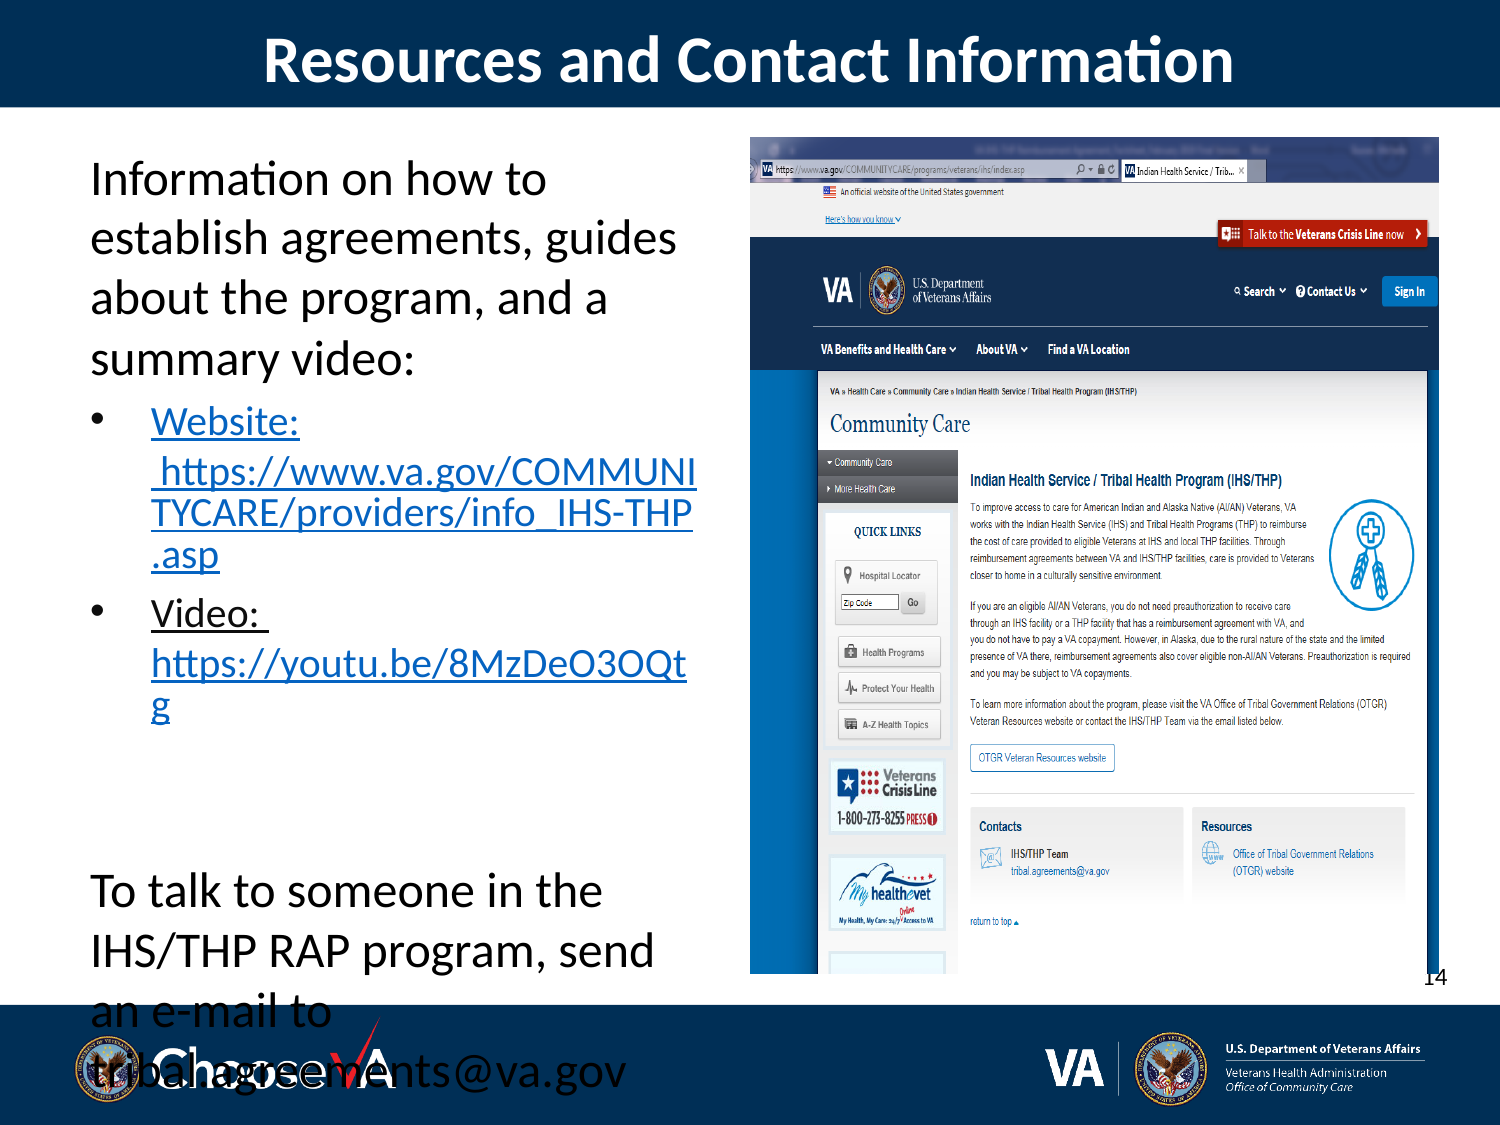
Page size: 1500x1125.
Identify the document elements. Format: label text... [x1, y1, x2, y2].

text_box Resources and Contact Information [0, 0, 1500, 113]
picture [750, 137, 1439, 974]
picture [74, 1015, 396, 1103]
text_box Information on how to establish agreements, guides about the program, and a summary video: Website: https://www.va.gov/COMMUNITYCARE/providers/info_IHS-THP.asp Video: https://youtu.be/8MzDeO3OQtg To talk to someone in the IHS/THP RAP program, send an e-mail to tribal.agreements@va.gov [75, 137, 713, 1005]
slide_number 14 [1381, 945, 1463, 1006]
picture [1045, 1028, 1425, 1109]
